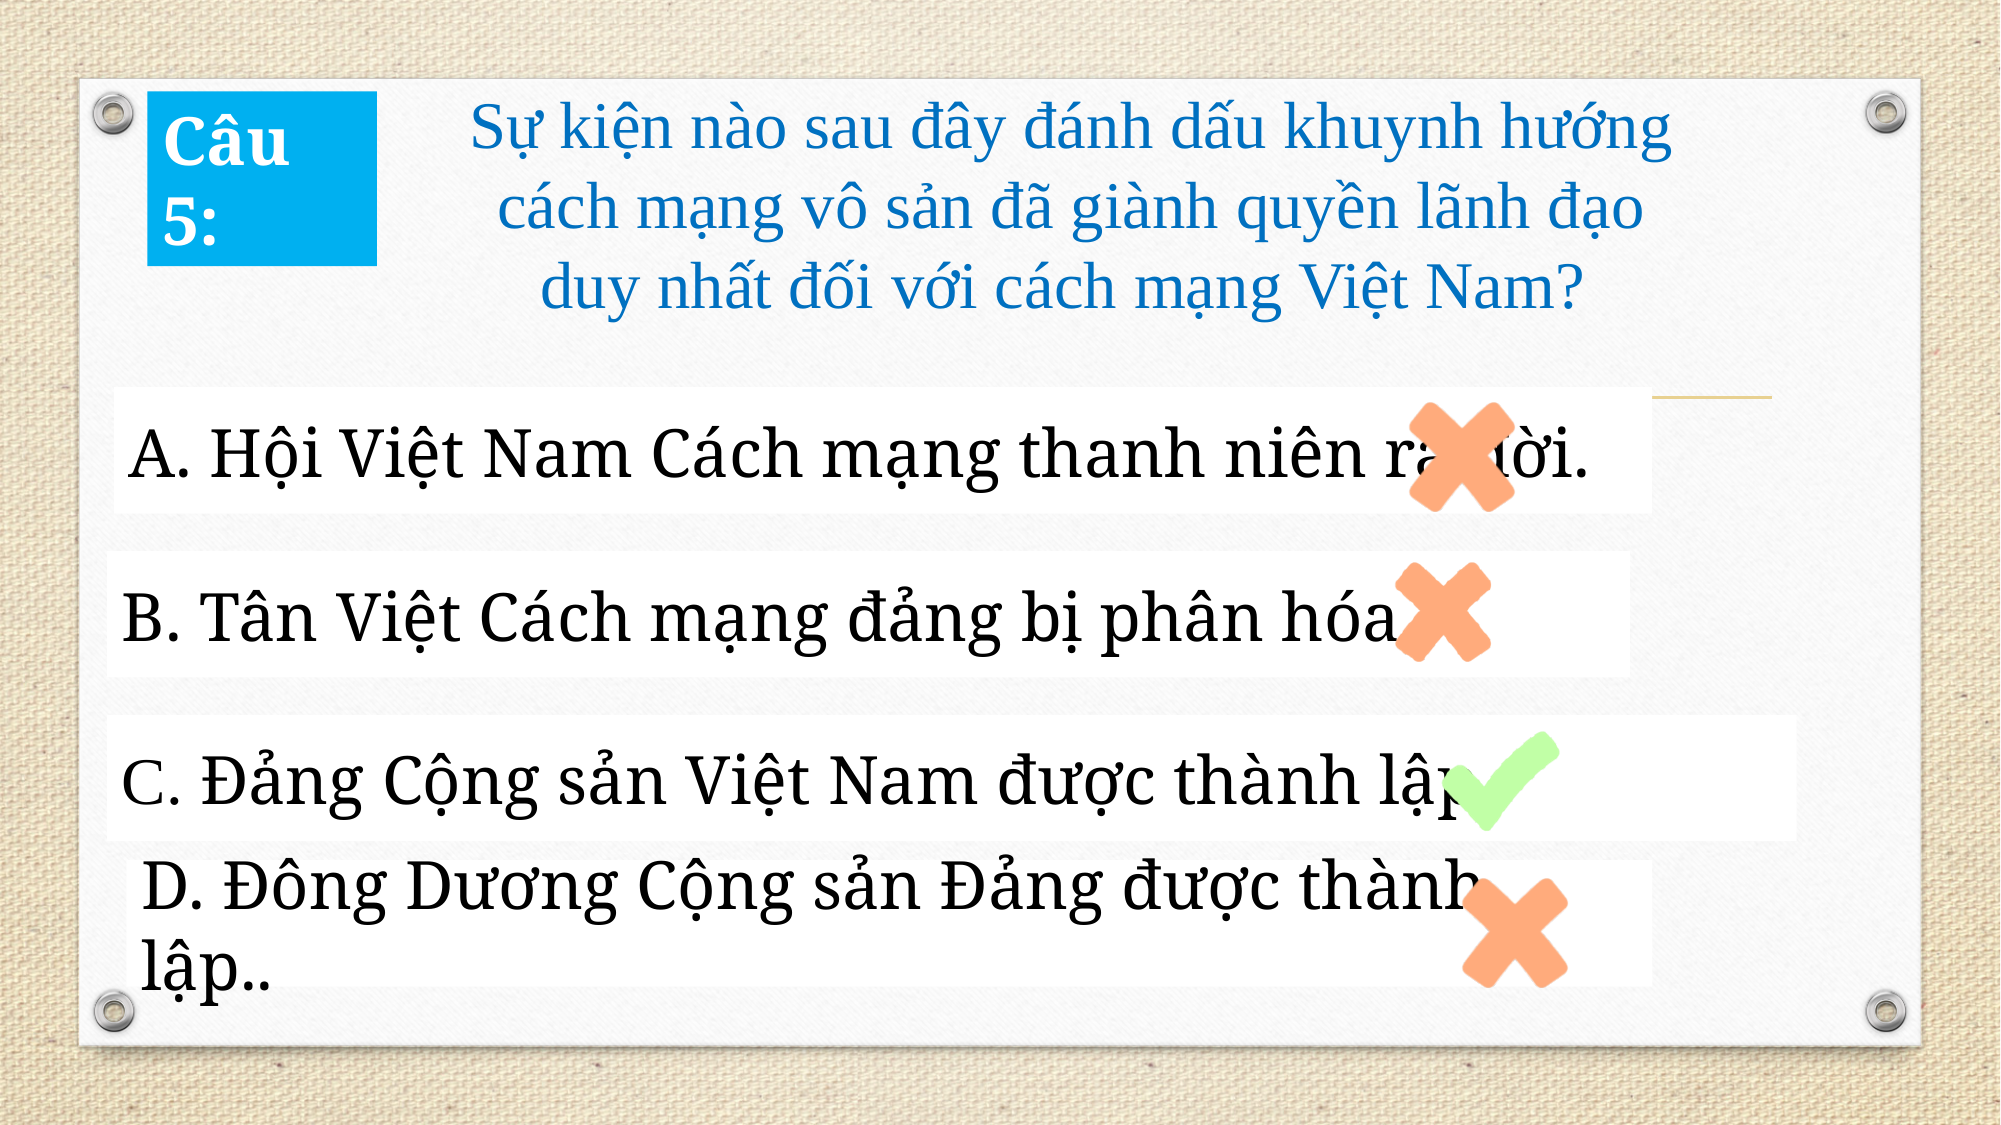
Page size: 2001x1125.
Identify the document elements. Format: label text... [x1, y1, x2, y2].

text_box C. Đảng Cộng sản Việt Nam được thành lập. [107, 714, 1797, 842]
text_box D. Đông Dương Cộng sản Đảng được thành lập.. [126, 860, 1653, 987]
text_box A. Hội Việt Nam Cách mạng thanh niên ra đời. [113, 387, 1653, 514]
text_box B. Tân Việt Cách mạng đảng bị phân hóa [107, 551, 1630, 678]
text_box Sự kiện nào sau đây đánh dấu khuynh hướng cách mạng vô sản đã giành quyền lãnh đạo duy nhất đối với cách mạng Việt Nam? [430, 74, 1714, 329]
text_box Câu 5: [147, 91, 377, 267]
picture [0, 0, 2001, 1125]
